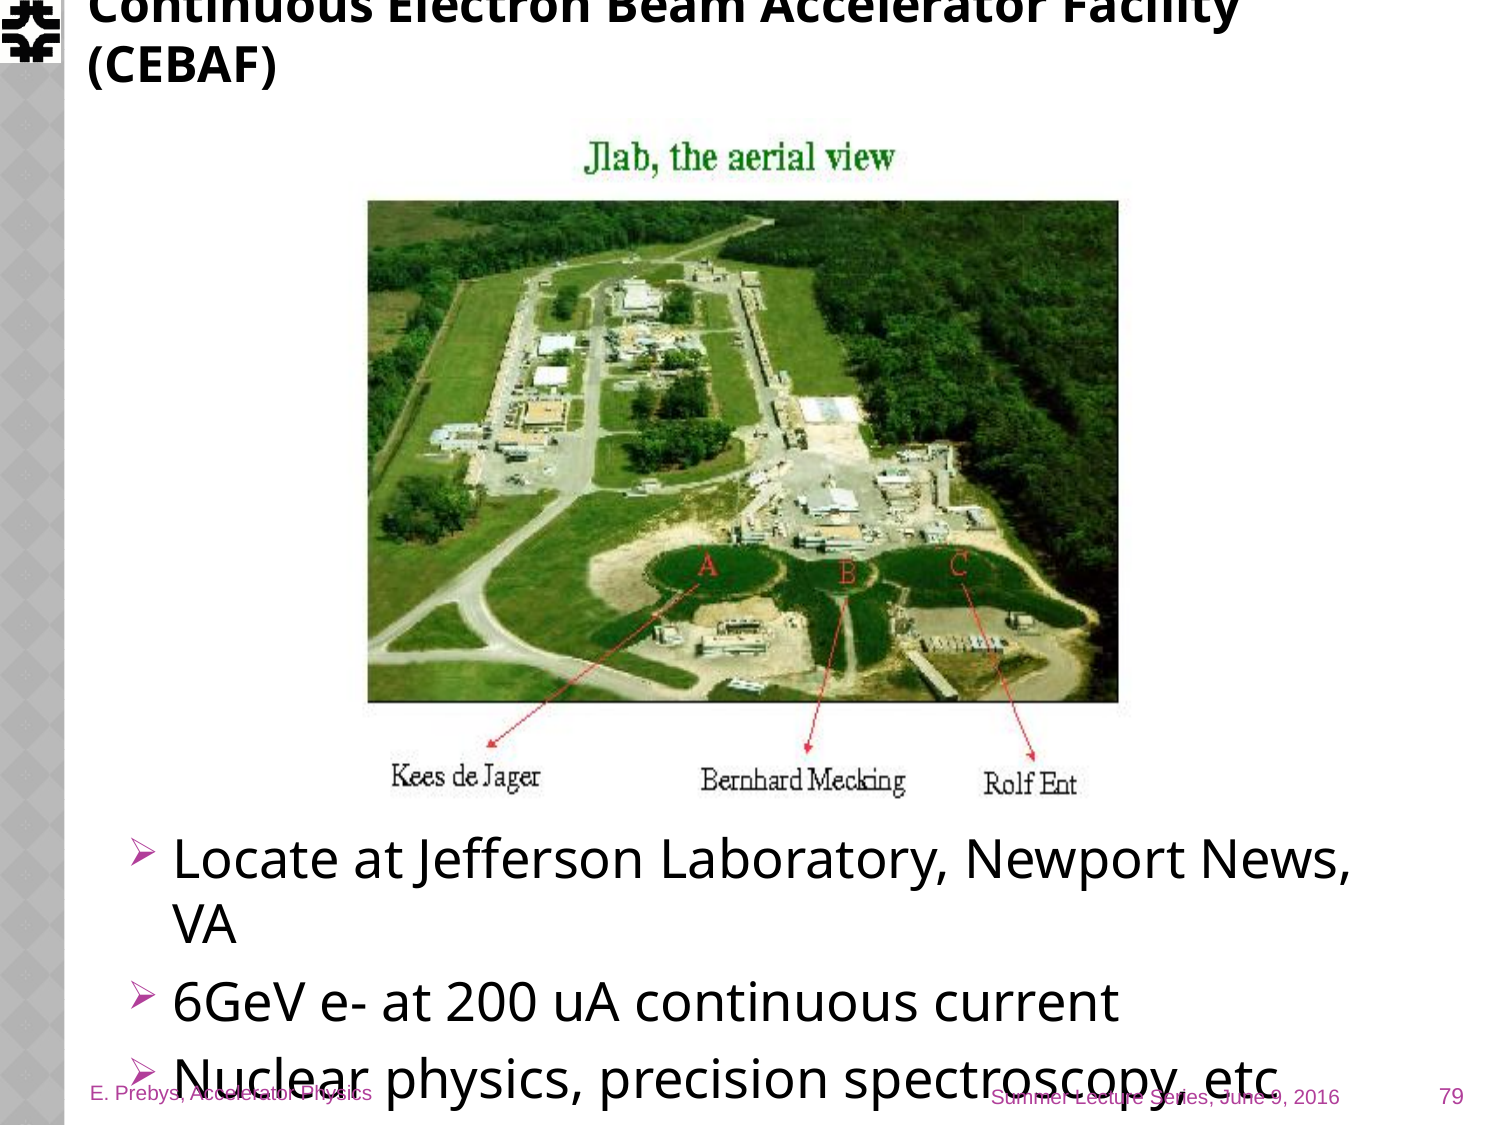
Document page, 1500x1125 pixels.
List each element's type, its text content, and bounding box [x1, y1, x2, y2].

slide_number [827, 1077, 1355, 1110]
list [293, 118, 1187, 826]
footer E. Prebys, Accelerator Physics [75, 1075, 709, 1105]
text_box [0, 0, 65, 1125]
list Locate at Jefferson Laboratory, Newport News, VA 6GeV e- at 200 uA continuous current Nuclear physics, precision spectroscopy, etc [112, 739, 1388, 1026]
slide_number 79 [1367, 1071, 1465, 1110]
title Continuous Electron Beam Accelerator Facility (CEBAF) [80, 20, 1436, 93]
picture [0, 0, 61, 63]
